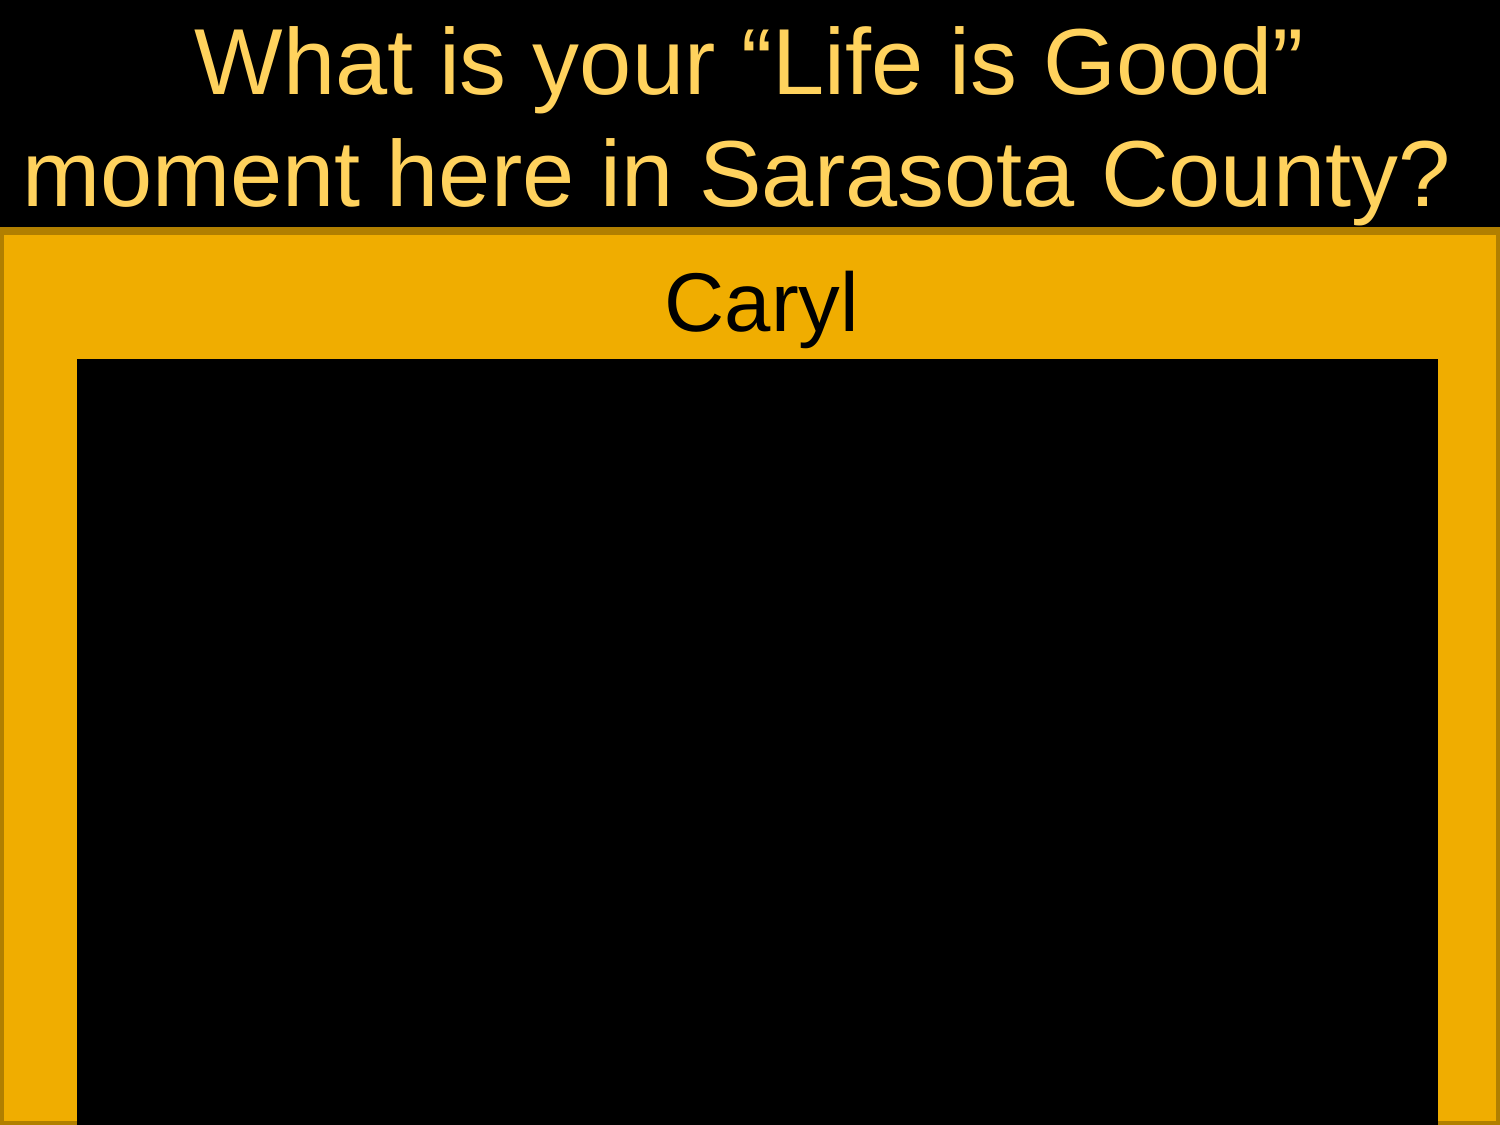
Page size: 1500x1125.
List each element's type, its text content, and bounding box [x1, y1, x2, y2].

text_box Caryl [533, 240, 991, 356]
text_box What is your “Life is Good” moment here in Sarasota County? [0, 44, 1500, 233]
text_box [76, 358, 1439, 1125]
text_box [0, 233, 1500, 1125]
